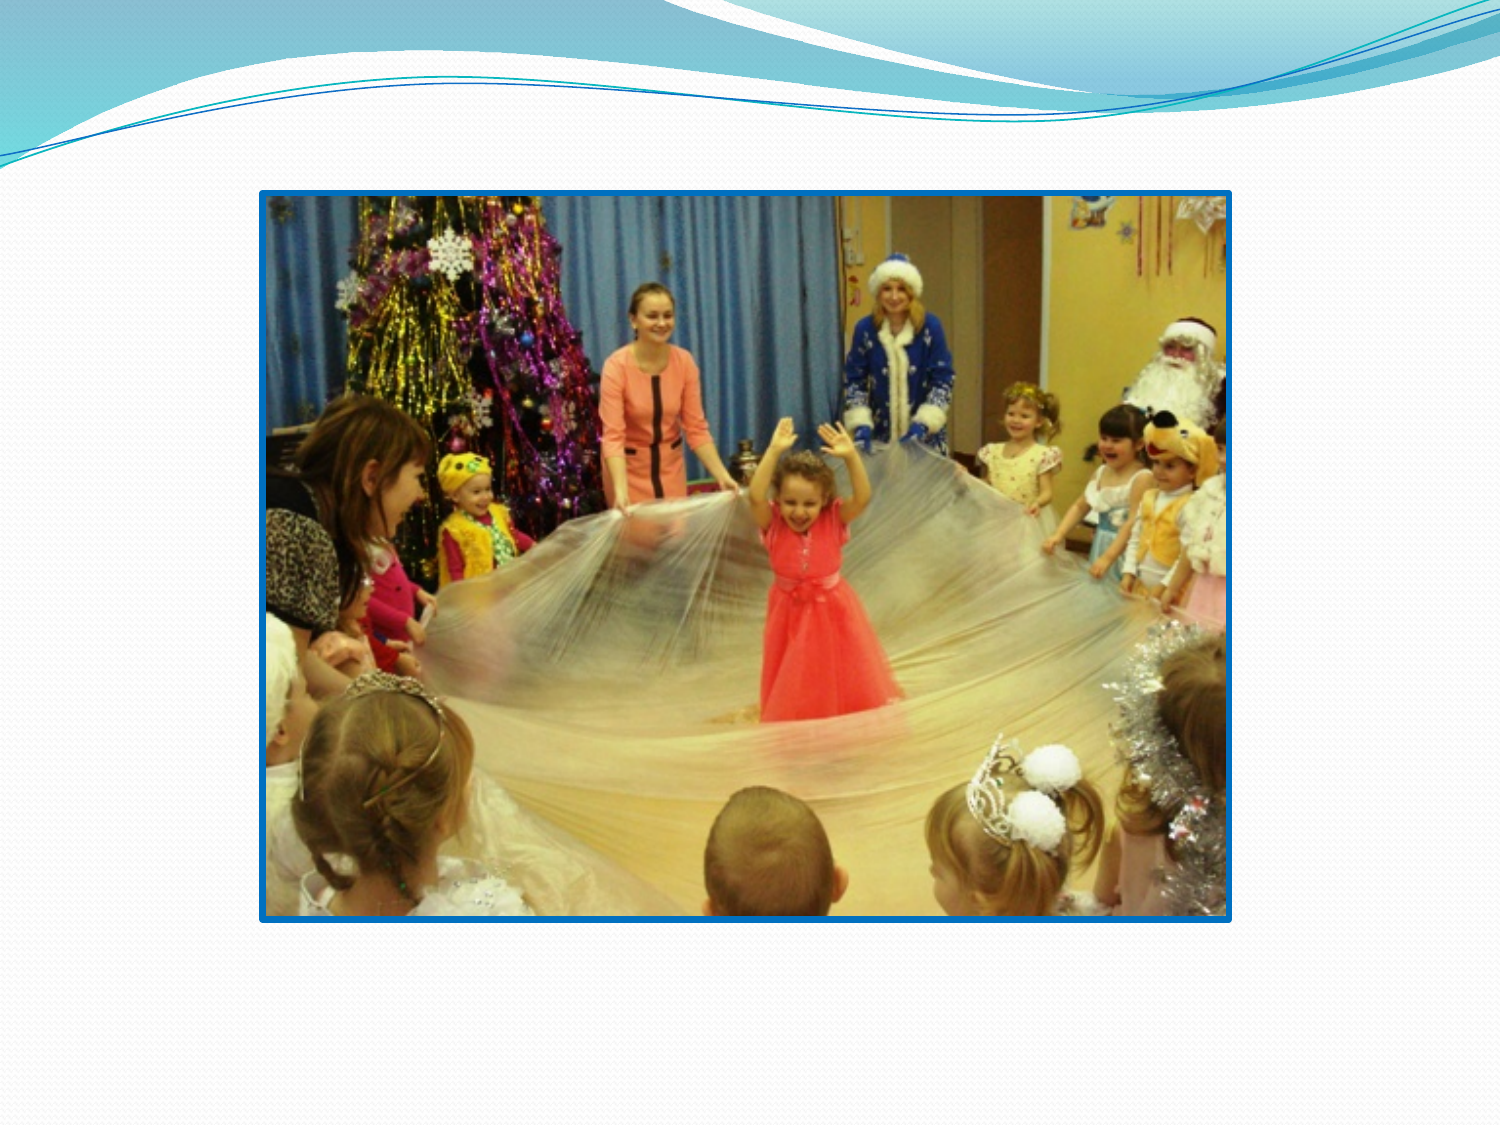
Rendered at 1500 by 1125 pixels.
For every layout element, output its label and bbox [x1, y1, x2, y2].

list [265, 196, 1226, 917]
